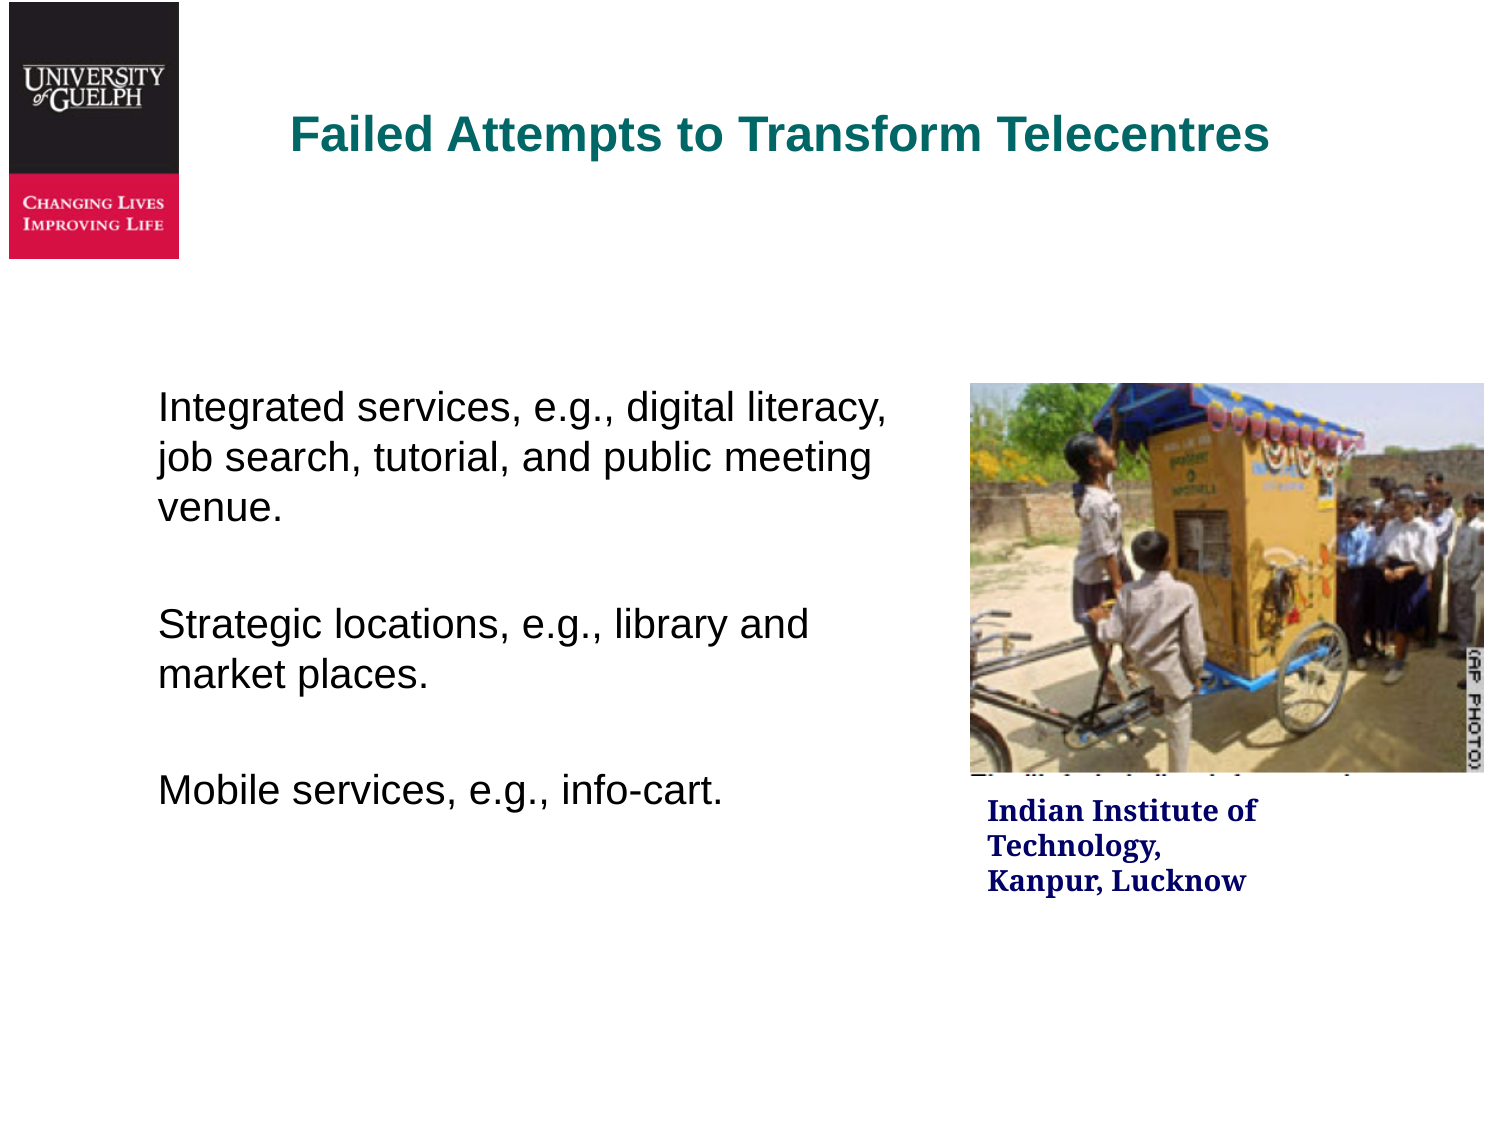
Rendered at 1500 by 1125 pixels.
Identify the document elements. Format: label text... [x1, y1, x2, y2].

picture [9, 2, 179, 259]
picture [970, 383, 1484, 777]
title Failed Attempts to Transform Telecentres [145, 66, 1416, 198]
text_box Indian Institute of Technology, Kanpur, Lucknow [972, 785, 1453, 905]
list Integrated services, e.g., digital literacy, job search, tutorial, and public meeting venue. Strategic locations, e.g., library and market places. Mobile services, e.g., info-cart. [58, 372, 915, 903]
